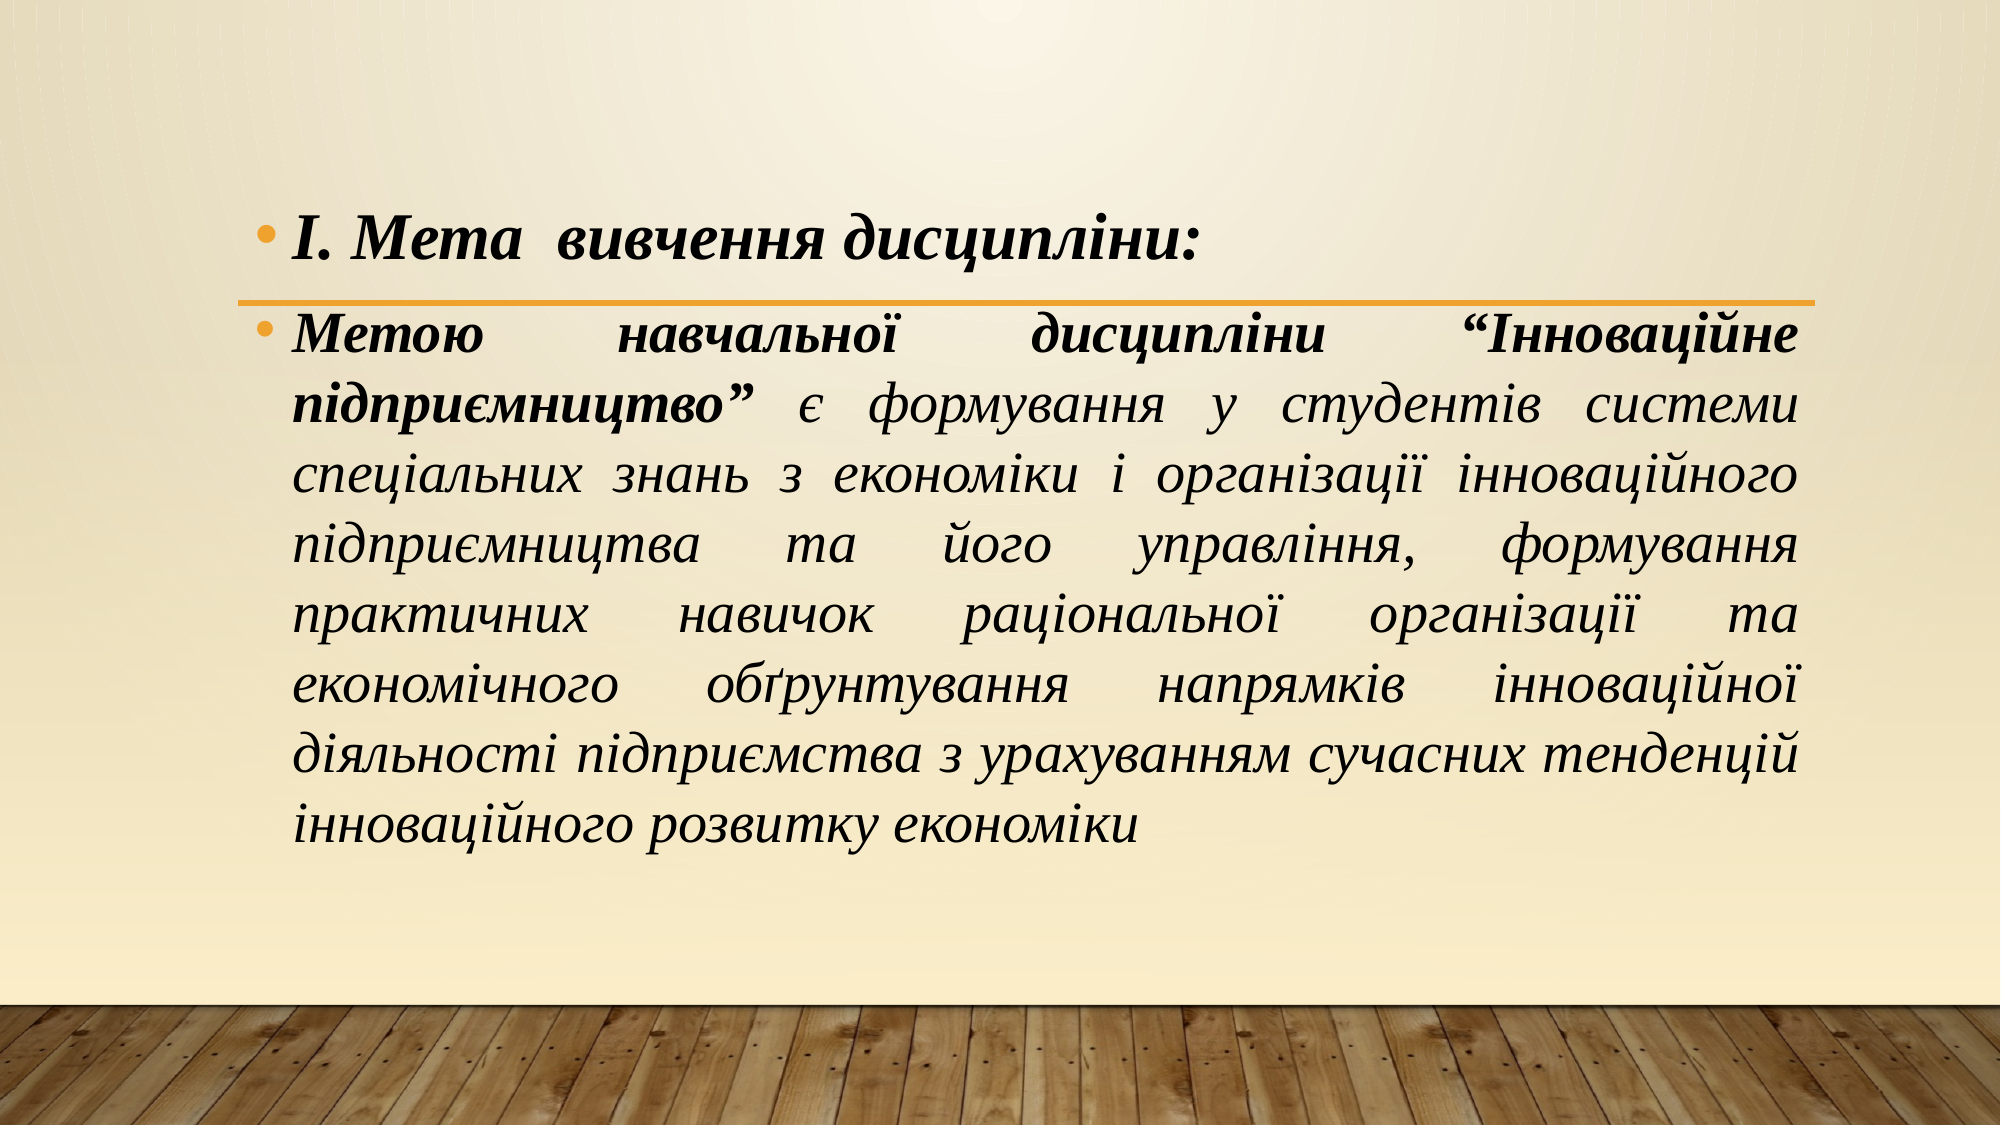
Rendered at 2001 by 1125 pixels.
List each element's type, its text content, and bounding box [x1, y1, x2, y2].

picture [0, 1005, 2000, 1125]
list І. Мета вивчення дисципліни: Метою навчальної дисципліни “Інноваційне підприємництво” є формування у студентів системи спеціальних знань з економіки і організації інноваційного підприємництва та його управління, формування практичних навичок раціональної організації та економічного обґрунтування напрямків інноваційної діяльності підприємства з урахуванням сучасних тенденцій інноваційного розвитку економіки [239, 169, 1816, 865]
